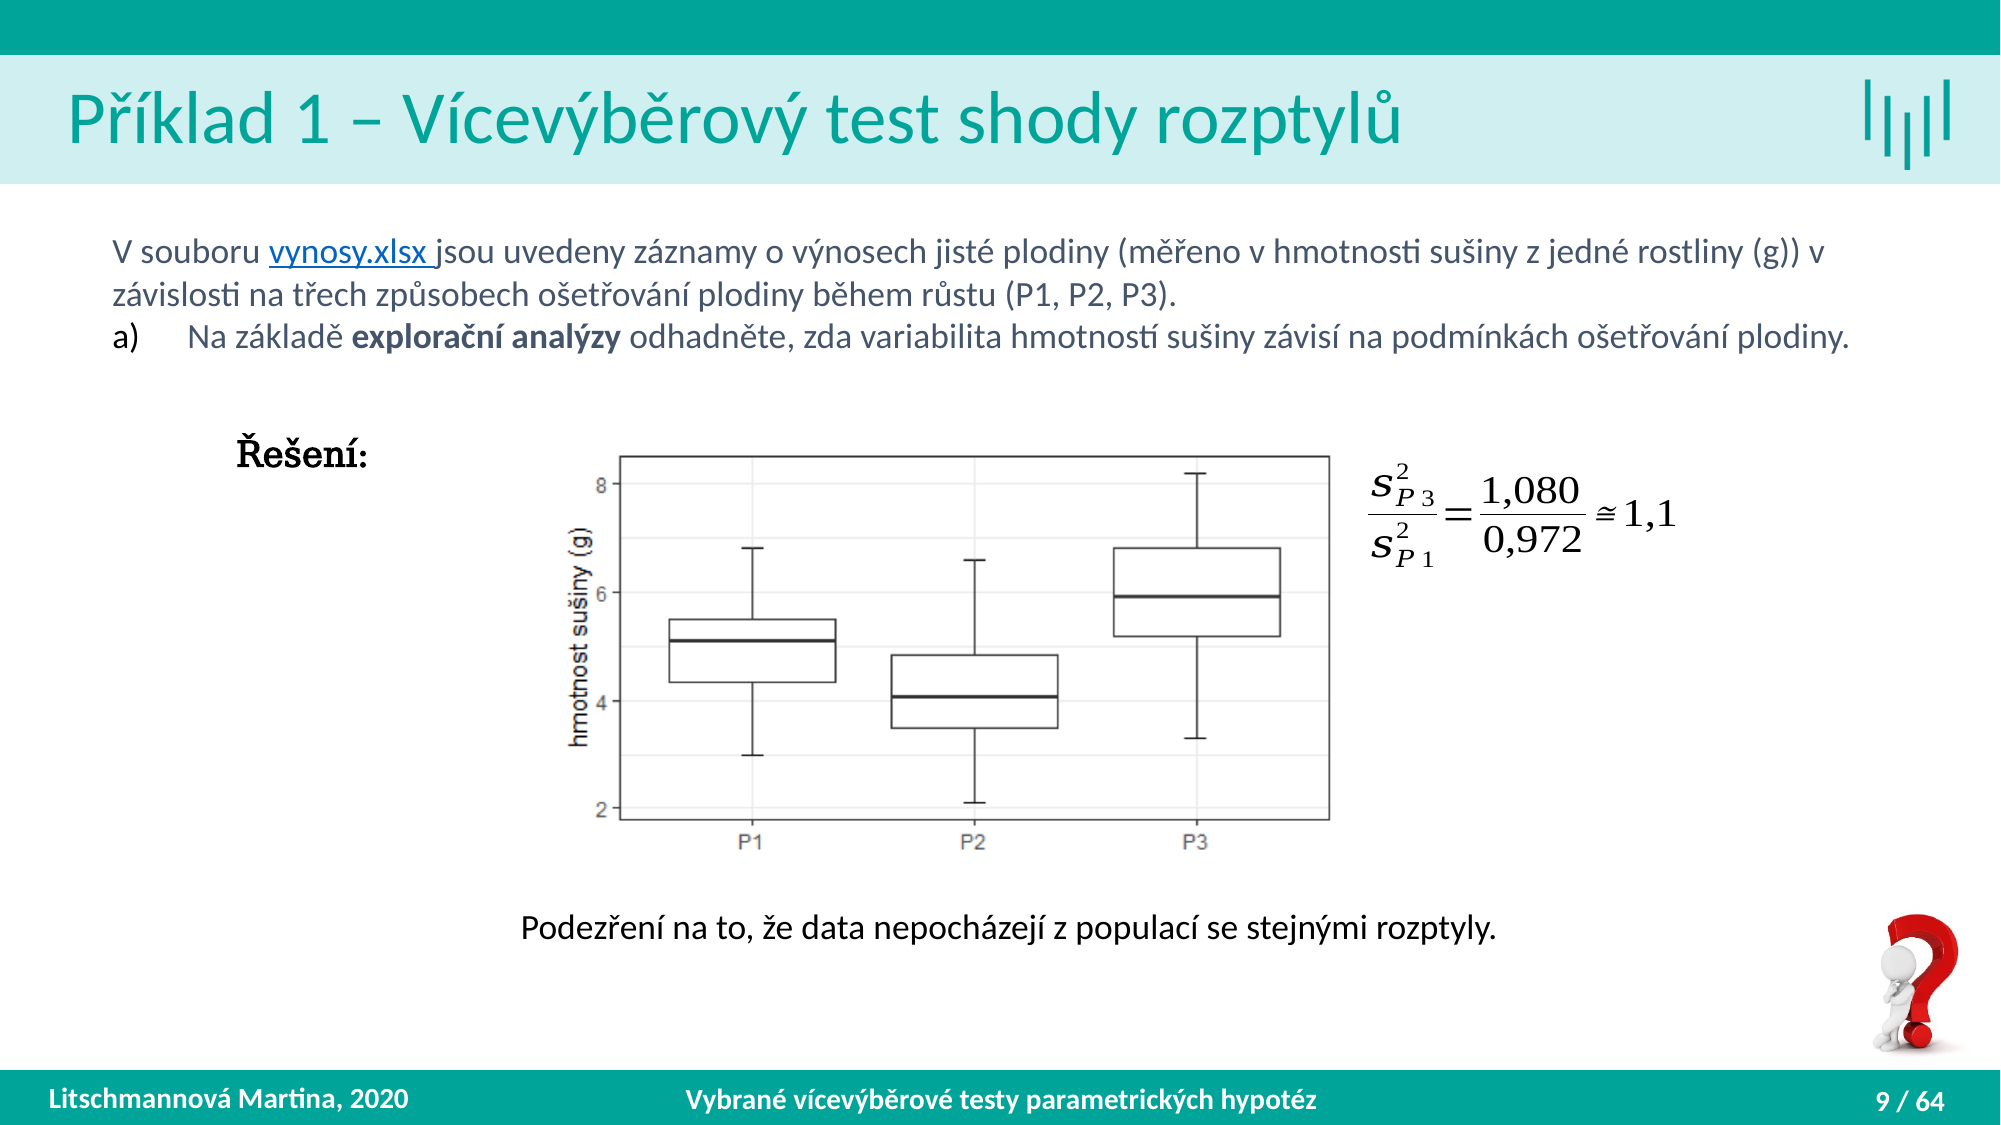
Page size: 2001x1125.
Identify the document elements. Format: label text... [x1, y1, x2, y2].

slide_number Litschmannová Martina, 2020 [33, 1070, 484, 1124]
picture [1852, 69, 1960, 178]
footer Vybrané vícevýběrové testy parametrických hypotéz [664, 1070, 1340, 1125]
picture [1850, 904, 1977, 1064]
list Příklad 1 – Vícevýběrový test shody rozptylů [52, 58, 1835, 180]
picture [563, 446, 1340, 861]
slide_number 9 / 64 [1509, 1072, 1960, 1125]
